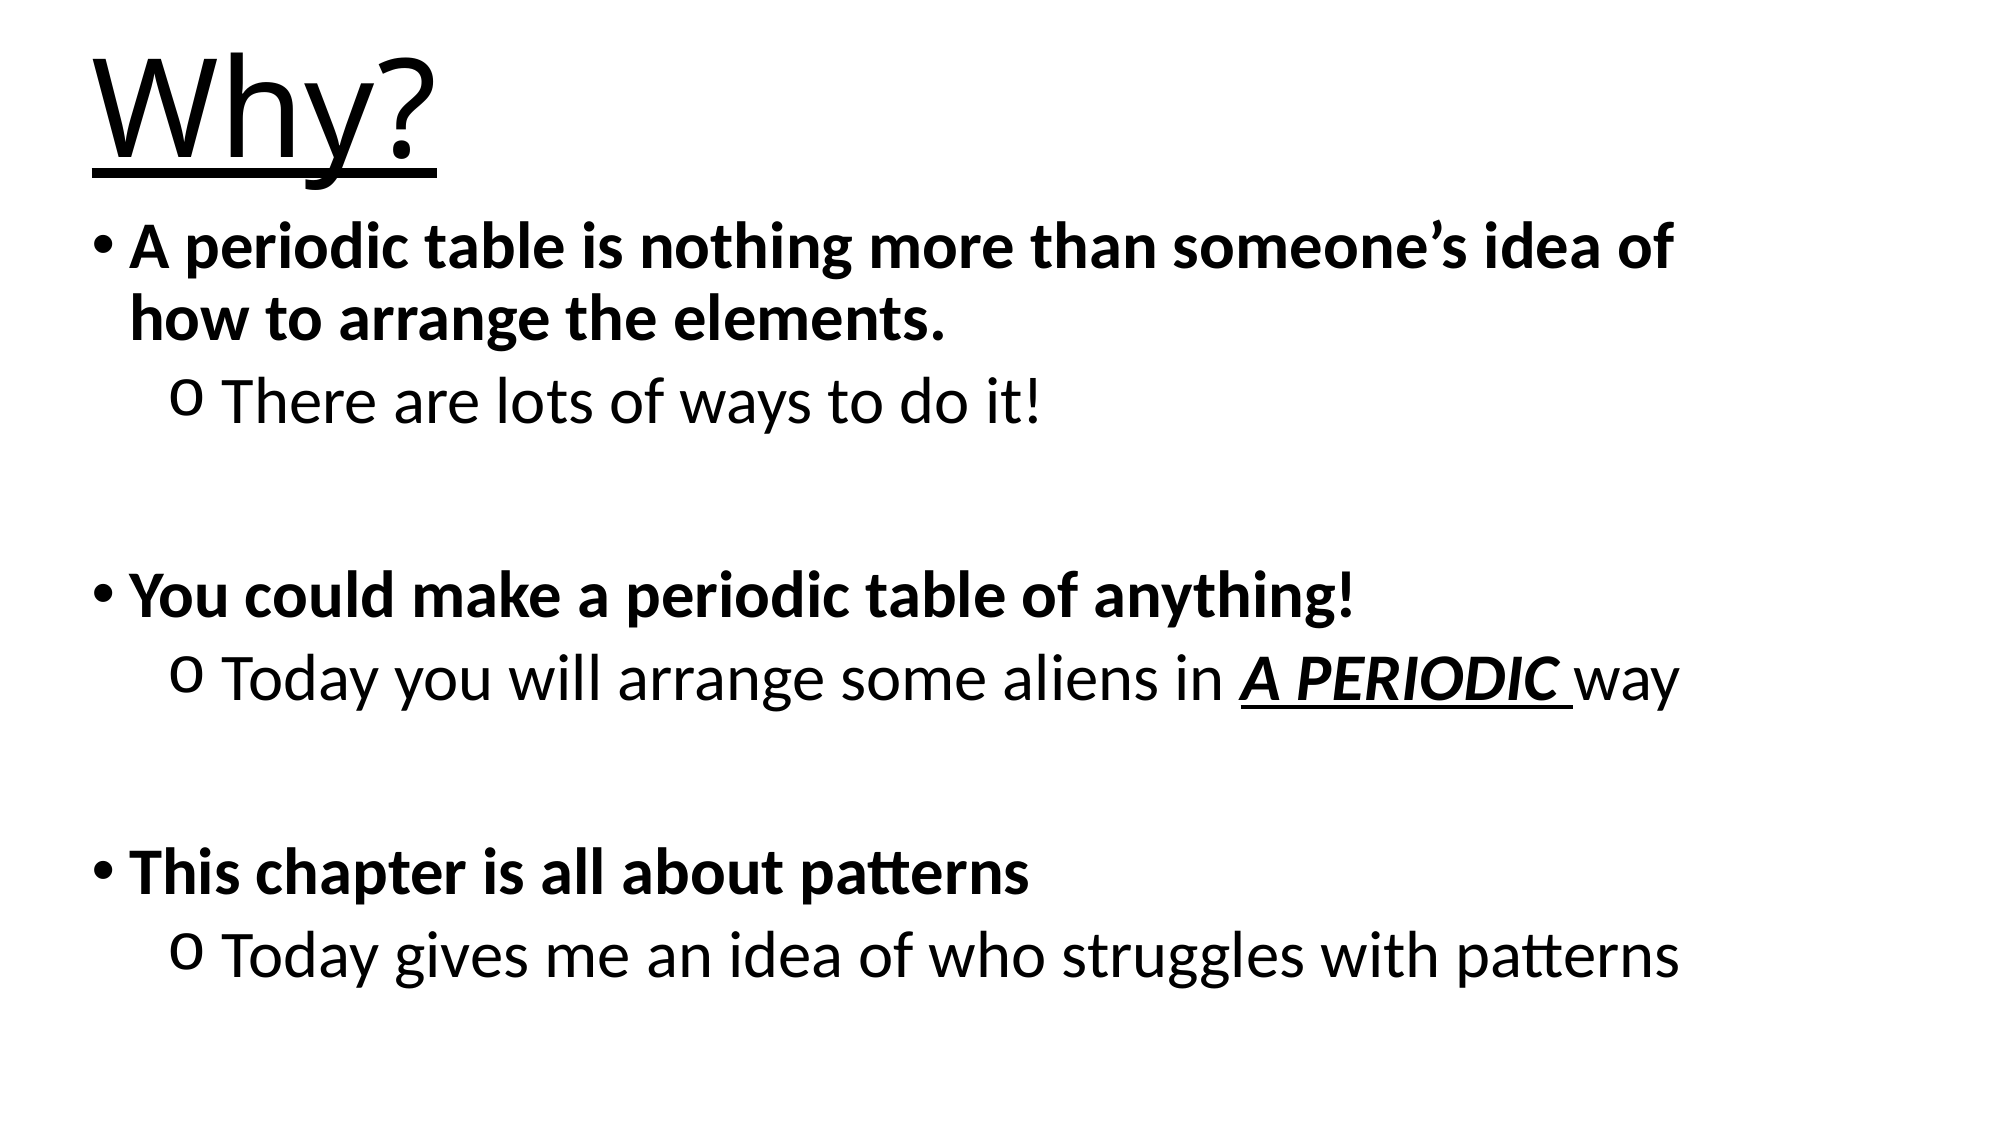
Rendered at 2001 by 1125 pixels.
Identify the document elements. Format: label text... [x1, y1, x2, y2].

title Why? [76, 4, 1802, 203]
list A periodic table is nothing more than someone’s idea of how to arrange the elements. There are lots of ways to do it! You could make a periodic table of anything! Today you will arrange some aliens in A PERIODIC way This chapter is all about patterns Today gives me an idea of who struggles with patterns [76, 203, 1802, 1093]
